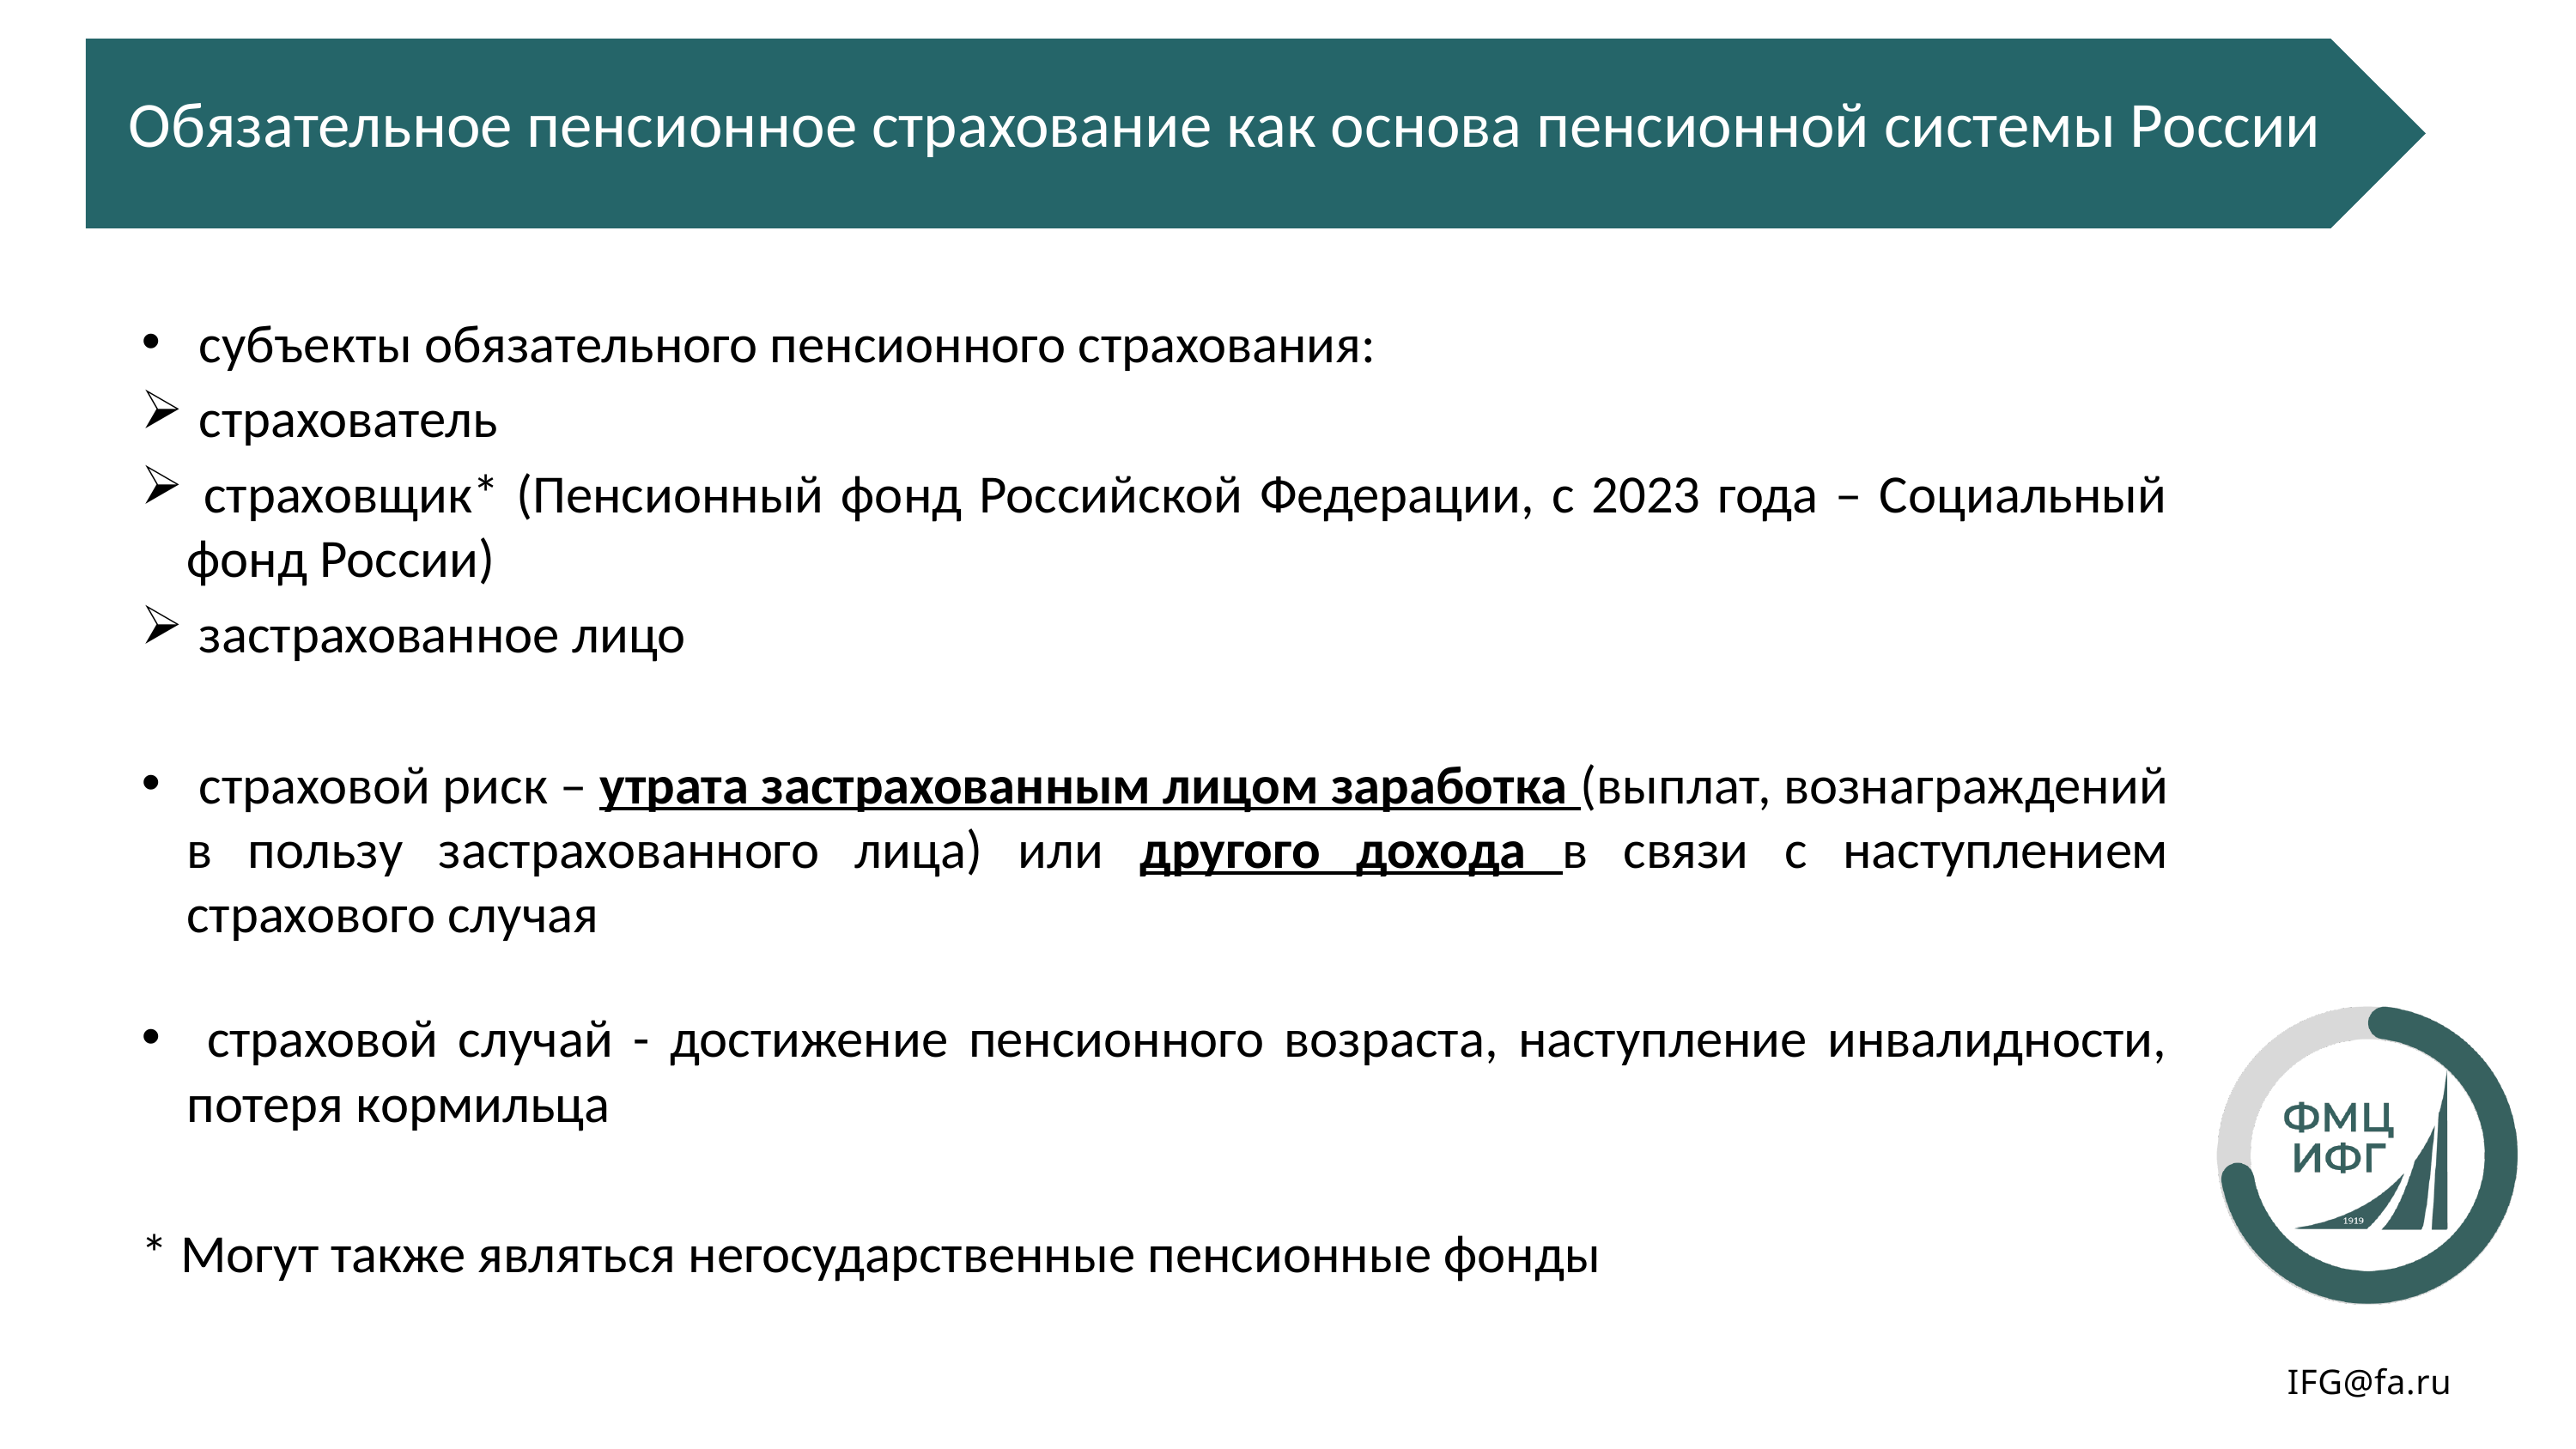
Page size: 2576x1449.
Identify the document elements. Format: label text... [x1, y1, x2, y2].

text_box IFG@fa.ru [2280, 1359, 2459, 1402]
picture [2148, 1005, 2529, 1306]
text_box [83, 36, 2372, 76]
text_box Обязательное пенсионное страхование как основа пенсионной системы России [0, 76, 2490, 202]
text_box субъекты обязательного пенсионного страхования: страхователь страховщик* (Пенсионный фонд Российской Федерации, с 2023 года – Социальный фонд России) застрахованное лицо страховой риск – утрата застрахованным лицом заработка (выплат, вознаграждений в пользу застрахованного лица) или другого дохода в связи с наступлением страхового случая страховой случай - достижение пенсионного возраста, наступление инвалидности, потеря кормильца * Могут также являться негосударственные пенсионные фонды [128, 302, 2182, 1300]
text_box [83, 202, 2360, 231]
